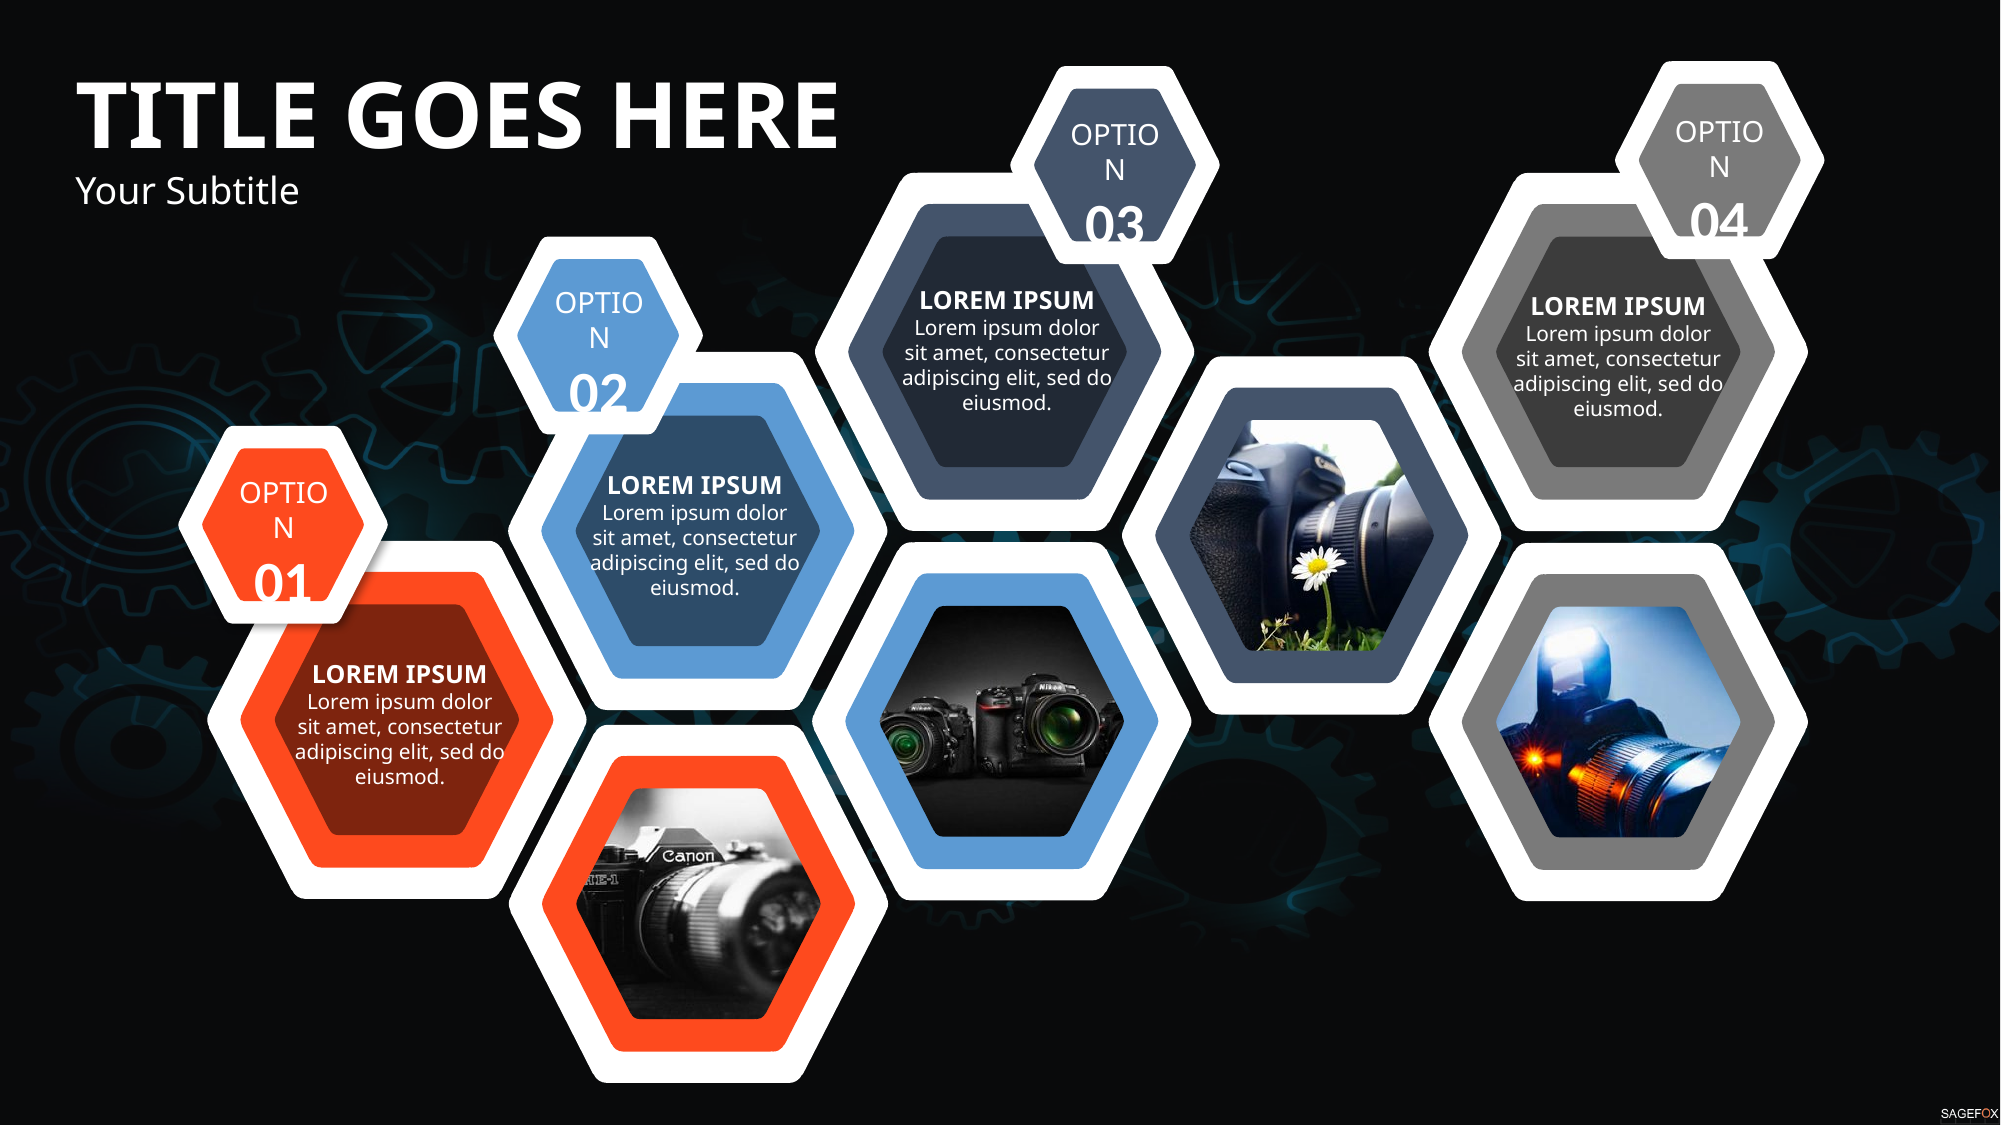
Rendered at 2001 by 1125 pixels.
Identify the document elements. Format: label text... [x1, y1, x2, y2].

picture [1940, 0, 2001, 1125]
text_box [812, 542, 1192, 901]
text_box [508, 351, 888, 710]
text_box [1428, 542, 1808, 902]
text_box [207, 540, 587, 899]
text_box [508, 724, 889, 1083]
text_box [1615, 61, 1825, 260]
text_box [493, 236, 703, 435]
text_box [1010, 66, 1220, 265]
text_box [178, 425, 388, 624]
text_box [1122, 356, 1502, 715]
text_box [814, 172, 1195, 531]
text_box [1428, 172, 1808, 532]
text_box TITLE GOES HERE Your Subtitle [60, 49, 1036, 220]
